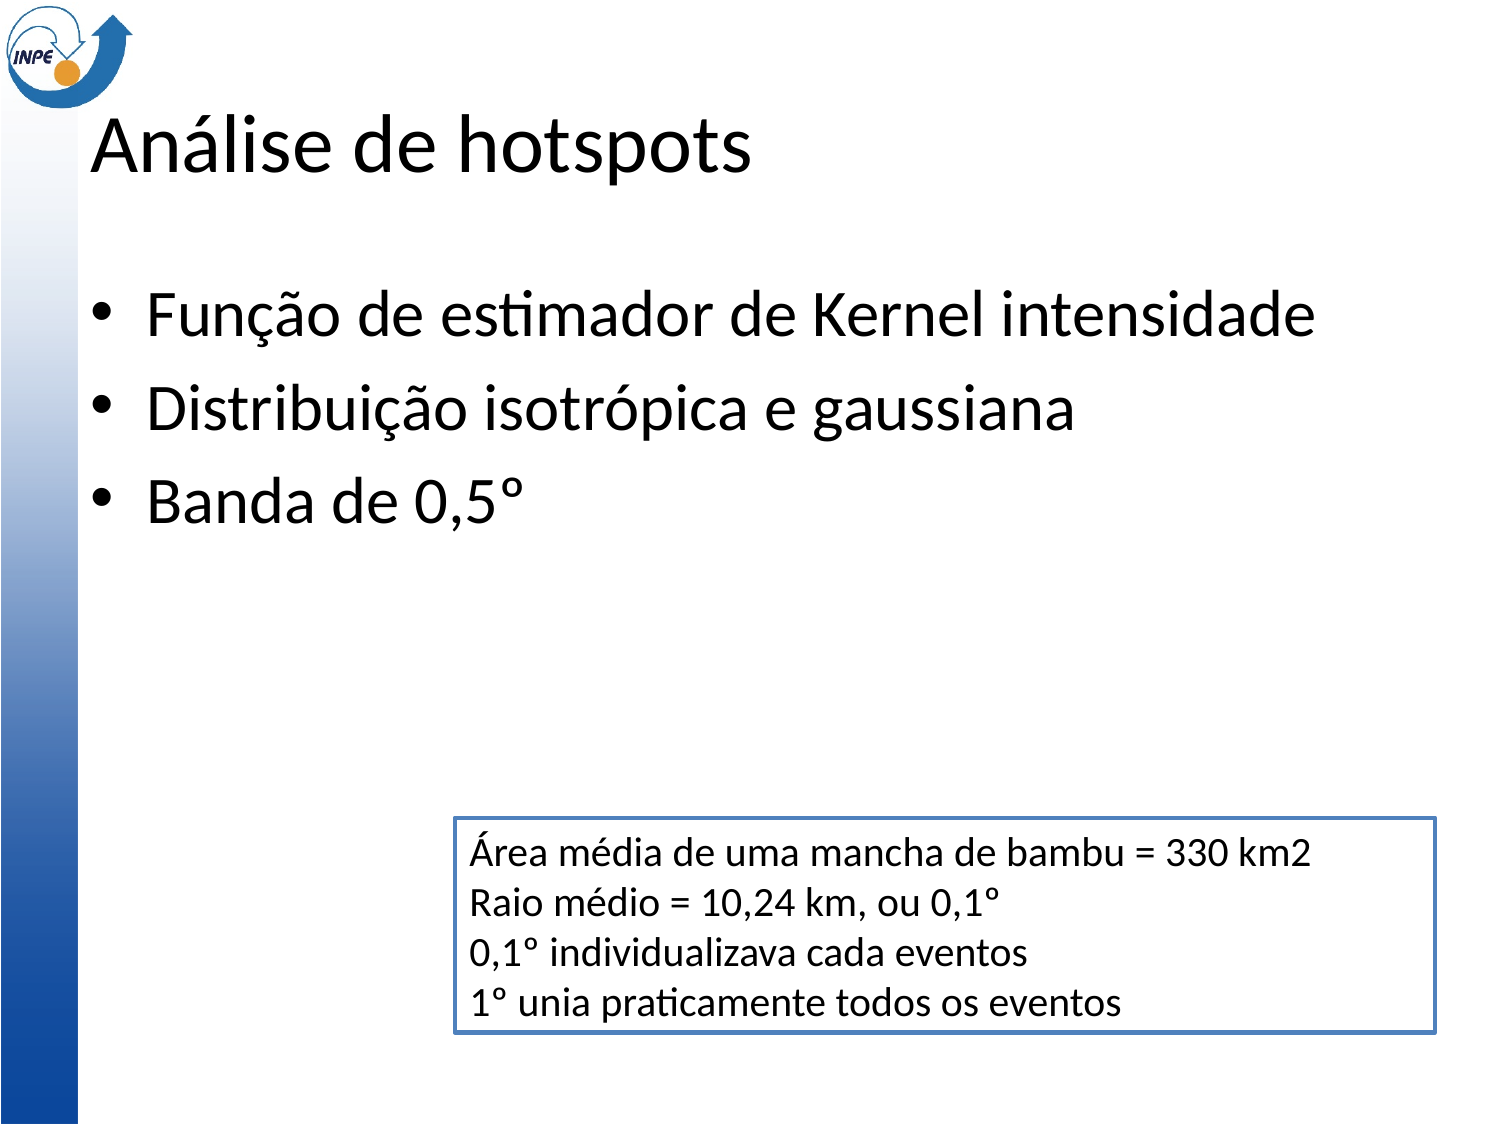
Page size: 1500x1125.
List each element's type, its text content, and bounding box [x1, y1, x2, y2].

picture [0, 2, 133, 1125]
list Função de estimador de Kernel intensidade Distribuição isotrópica e gaussiana Banda de 0,5º [75, 262, 1425, 1005]
title Análise de hotspots [75, 45, 1425, 233]
text_box Área média de uma mancha de bambu = 330 km2 Raio médio = 10,24 km, ou 0,1º 0,1º individualizava cada eventos 1º unia praticamente todos os eventos [453, 816, 1437, 1035]
